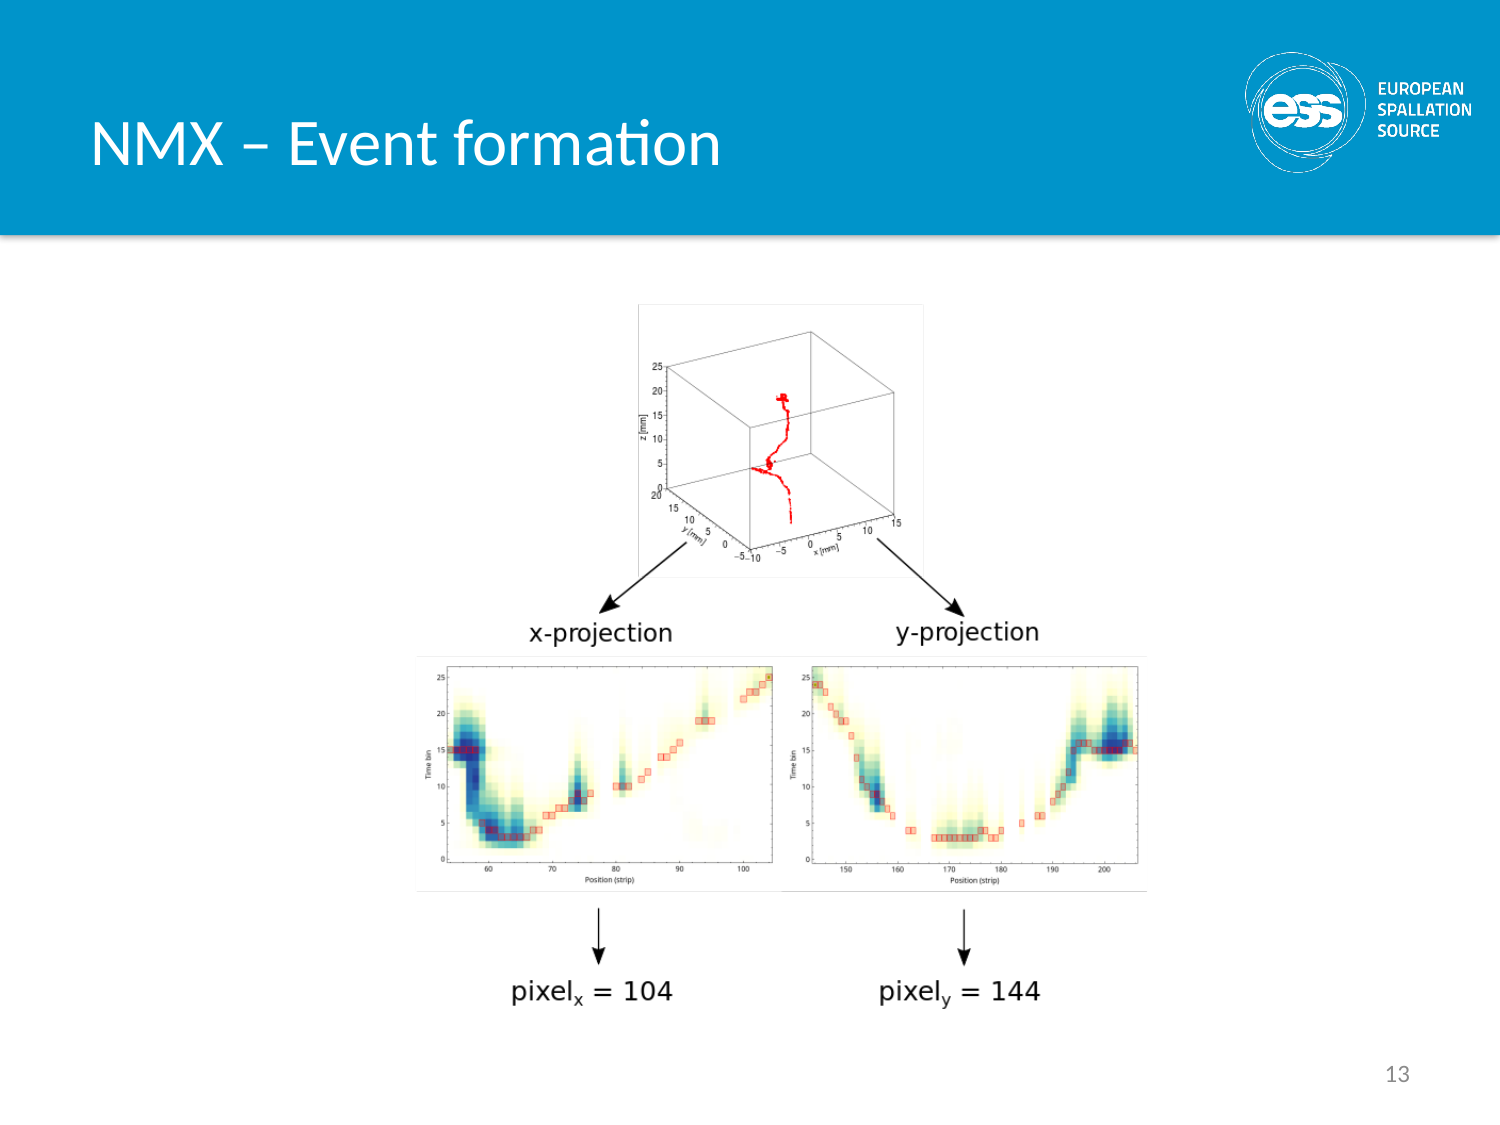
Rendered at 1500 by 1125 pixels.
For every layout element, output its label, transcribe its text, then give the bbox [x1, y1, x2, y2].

picture [1454, 83, 1458, 94]
picture [1400, 83, 1407, 94]
slide_number 13 [1074, 1042, 1425, 1103]
picture [371, 286, 1164, 1043]
picture [1432, 125, 1438, 136]
picture [1398, 109, 1406, 115]
picture [1436, 104, 1444, 115]
picture [1389, 104, 1393, 115]
picture [1422, 125, 1428, 134]
picture [1264, 94, 1342, 127]
title NMX – Event formation [75, 45, 1247, 233]
picture [1443, 86, 1450, 93]
picture [1379, 83, 1385, 94]
picture [1418, 104, 1423, 115]
picture [1409, 104, 1415, 115]
picture [1423, 83, 1430, 94]
